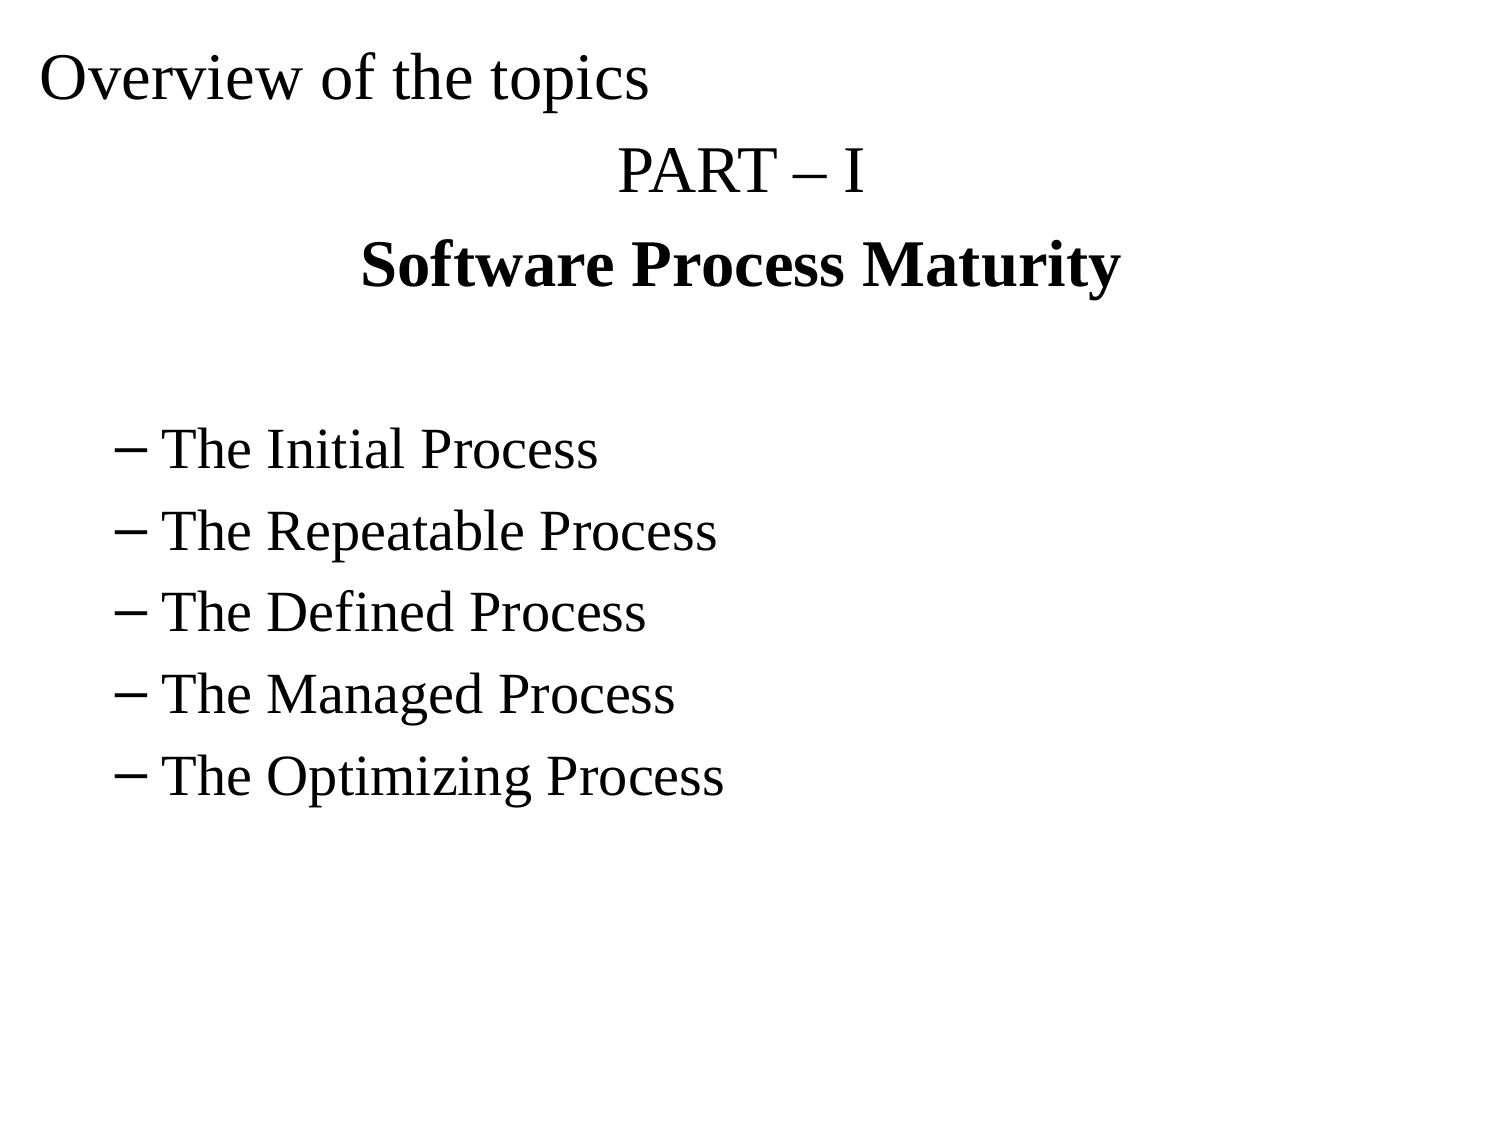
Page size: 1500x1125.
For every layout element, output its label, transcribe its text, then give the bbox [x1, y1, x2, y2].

list Overview of the topics PART – I Software Process Maturity The Initial Process The Repeatable Process The Defined Process The Managed Process The Optimizing Process [24, 24, 1475, 1100]
